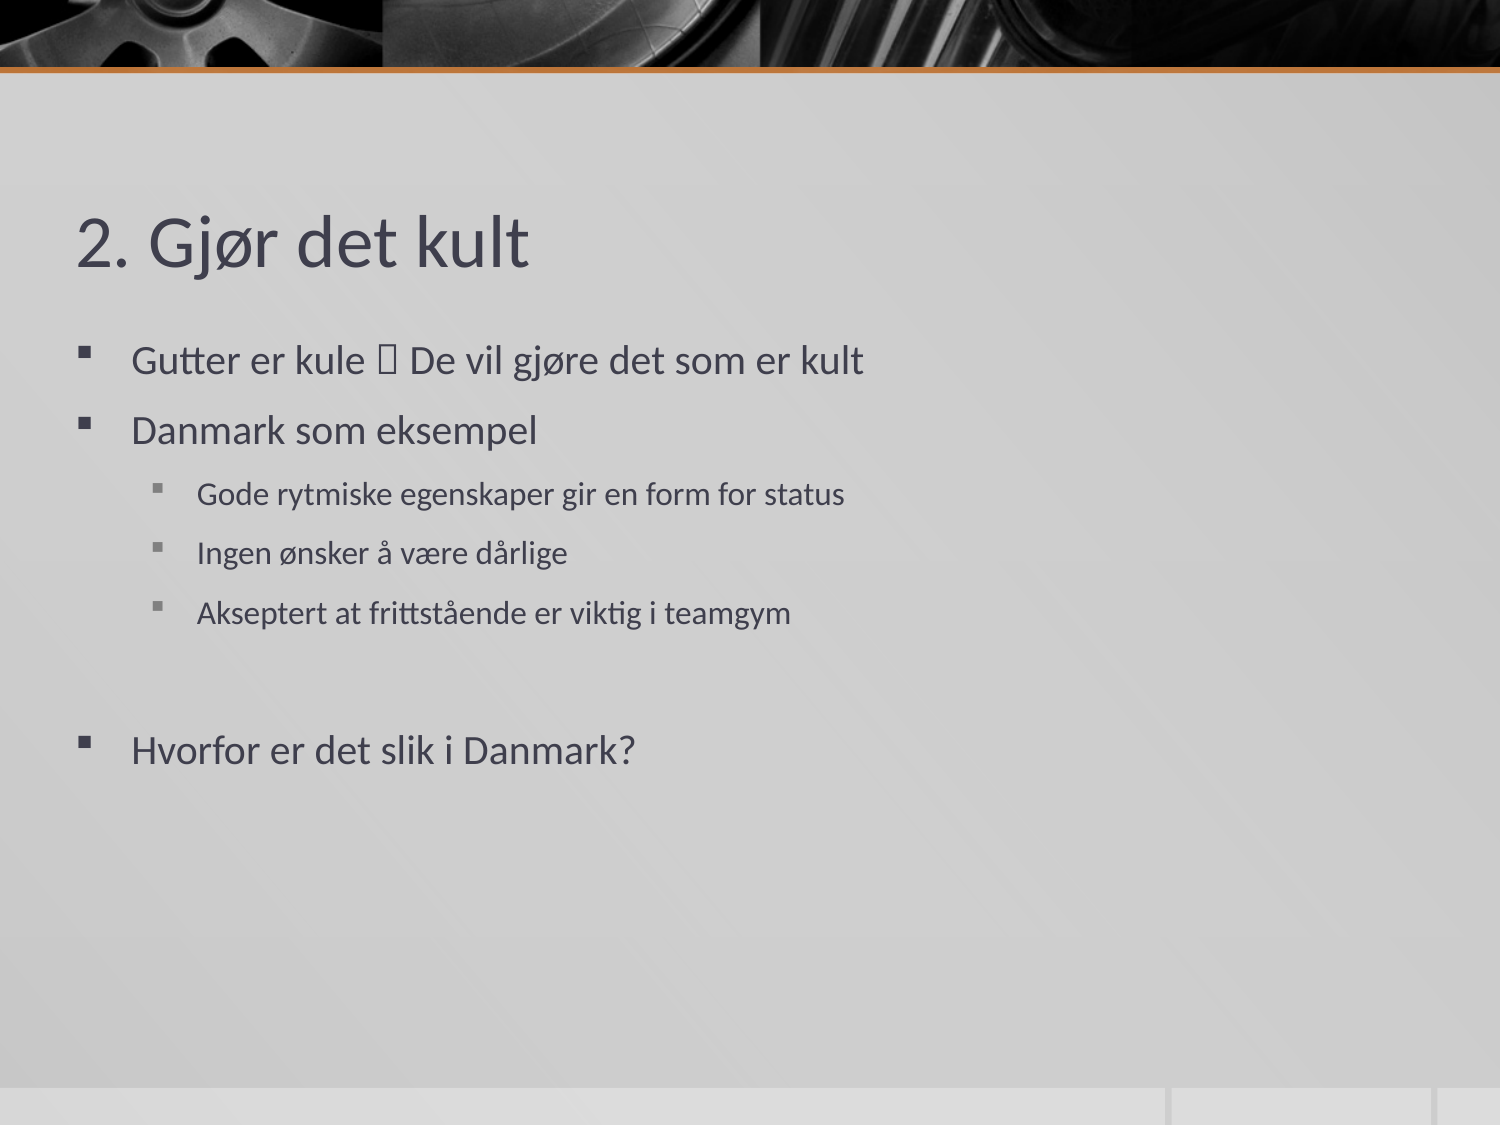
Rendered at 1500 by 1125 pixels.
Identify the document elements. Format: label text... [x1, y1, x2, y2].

title 2. Gjør det kult [75, 162, 1425, 313]
picture [0, 0, 1500, 67]
list Gutter er kule  De vil gjøre det som er kult Danmark som eksempel Gode rytmiske egenskaper gir en form for status Ingen ønsker å være dårlige Akseptert at frittstående er viktig i teamgym Hvorfor er det slik i Danmark? [75, 324, 1425, 1005]
